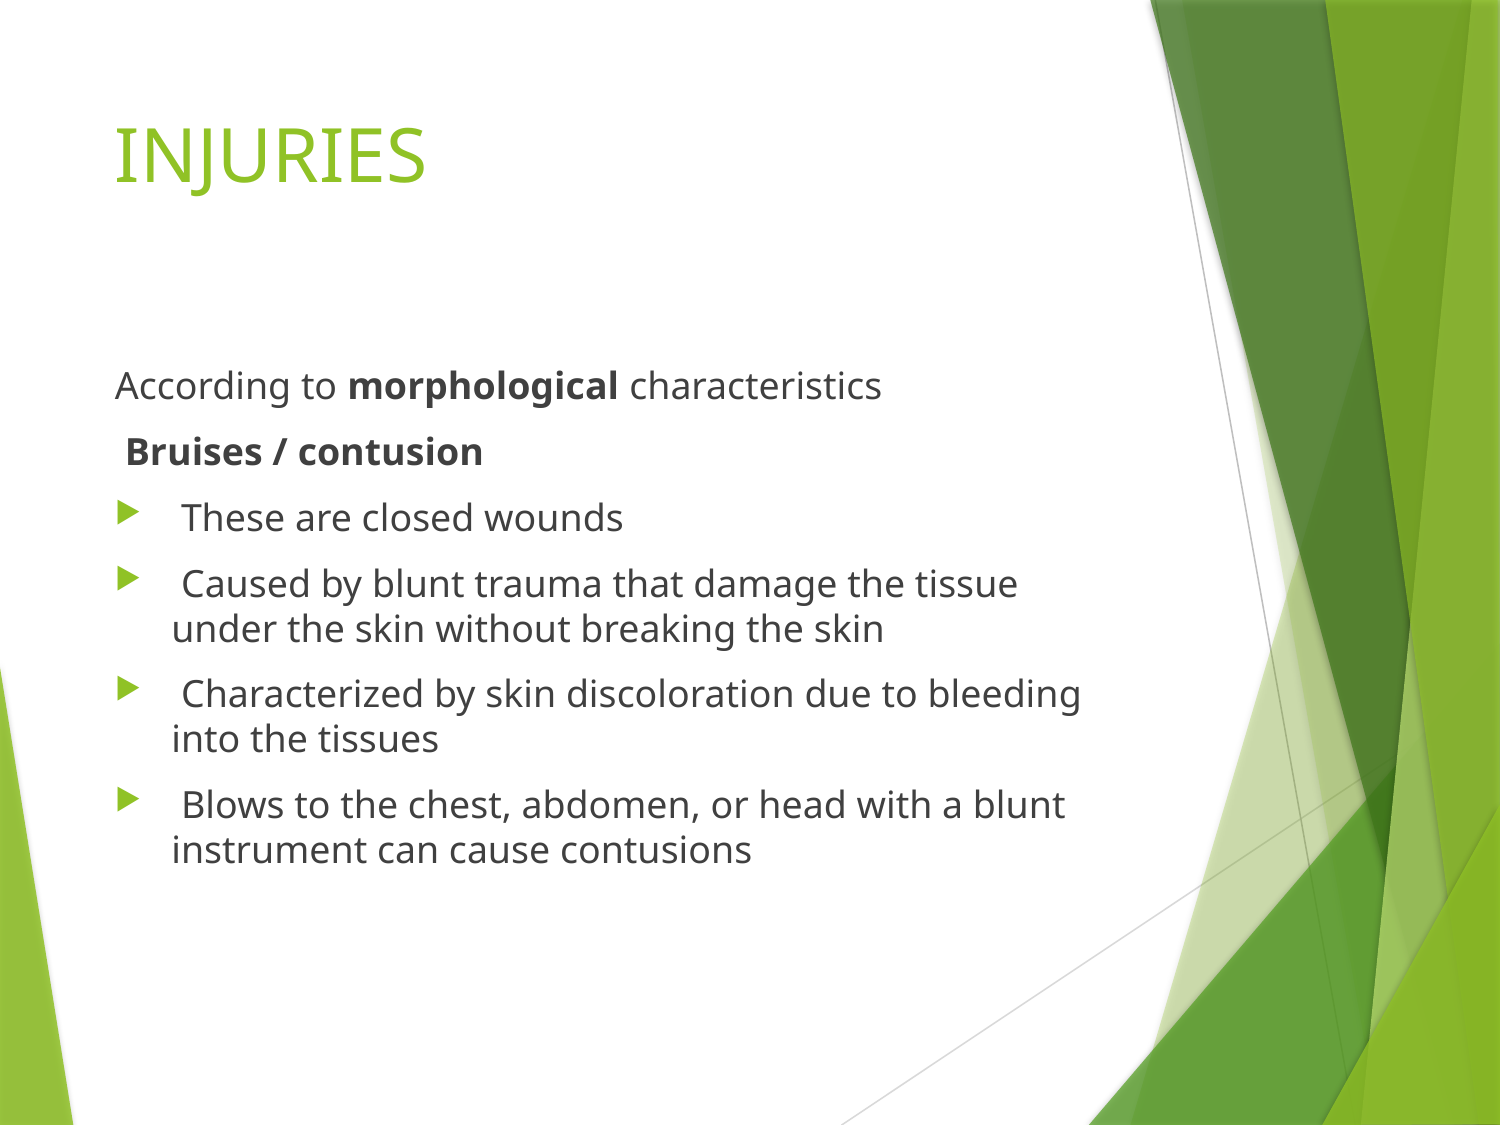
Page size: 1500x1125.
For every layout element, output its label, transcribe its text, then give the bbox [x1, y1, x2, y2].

list According to morphological characteristics Bruises / contusion These are closed wounds Caused by blunt trauma that damage the tissue under the skin without breaking the skin Characterized by skin discoloration due to bleeding into the tissues Blows to the chest, abdomen, or head with a blunt instrument can cause contusions [99, 354, 1142, 992]
title INJURIES [99, 99, 1142, 317]
